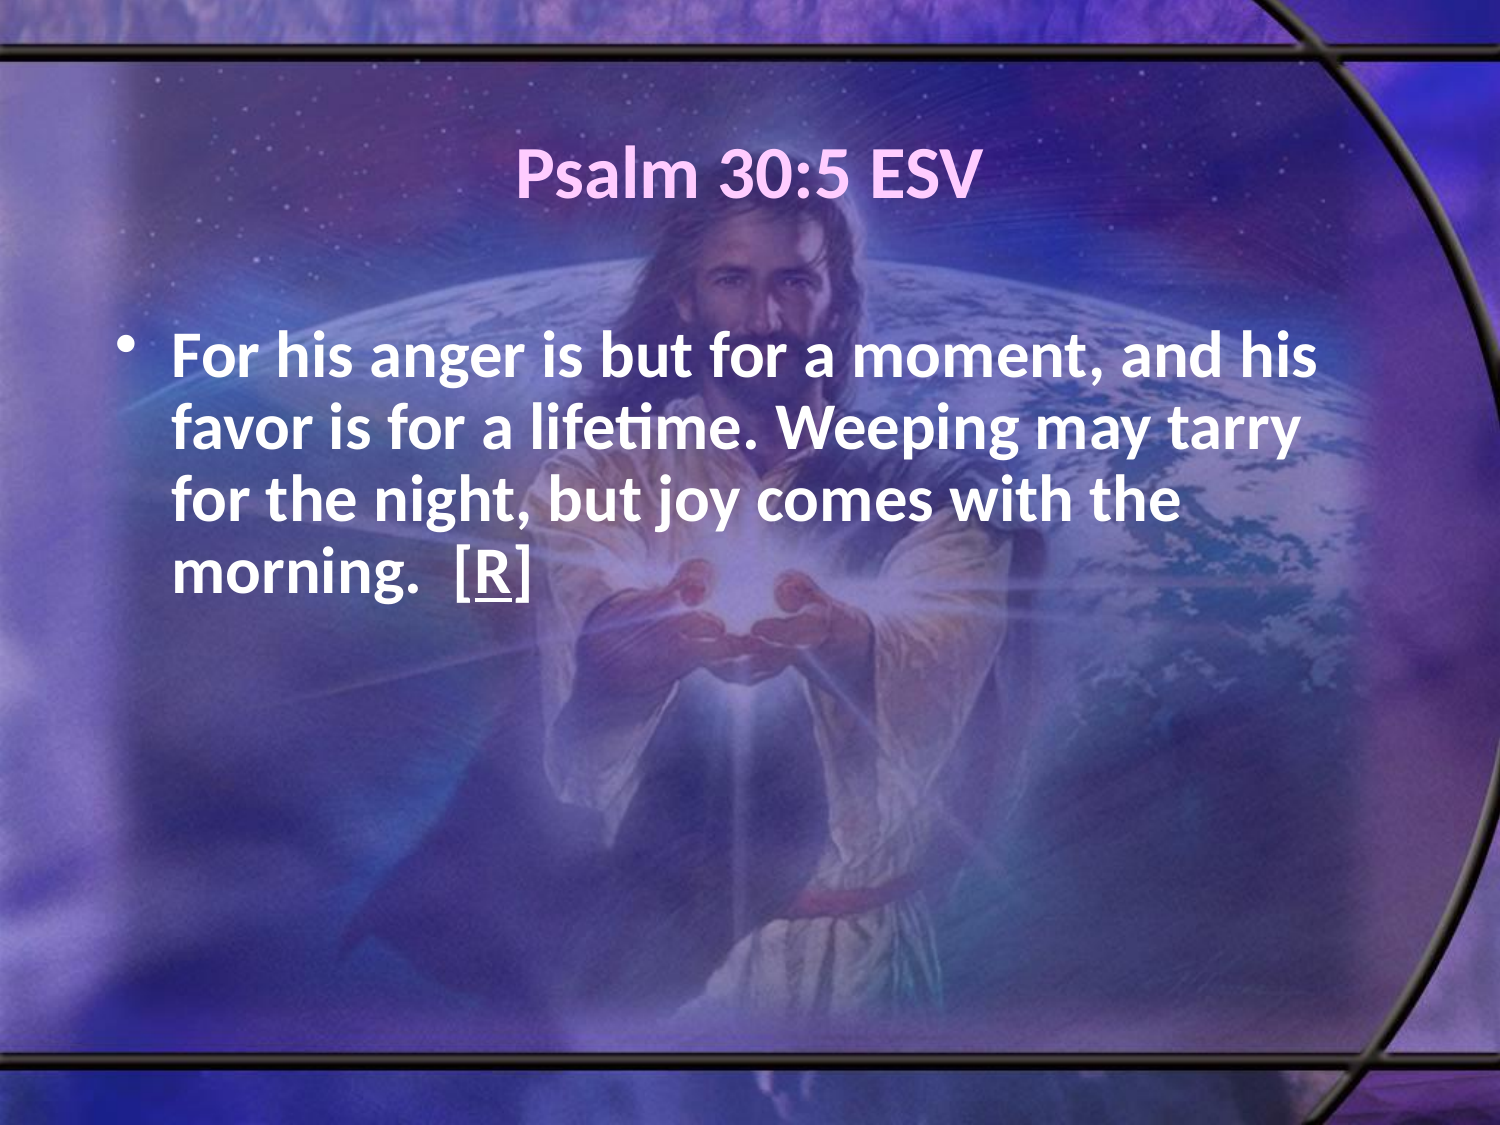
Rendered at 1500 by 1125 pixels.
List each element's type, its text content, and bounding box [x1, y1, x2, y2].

list For his anger is but for a moment, and his favor is for a lifetime. Weeping may tarry for the night, but joy comes with the morning. [R] [99, 312, 1400, 1063]
picture [0, 0, 1500, 1125]
title Psalm 30:5 ESV [162, 87, 1338, 250]
